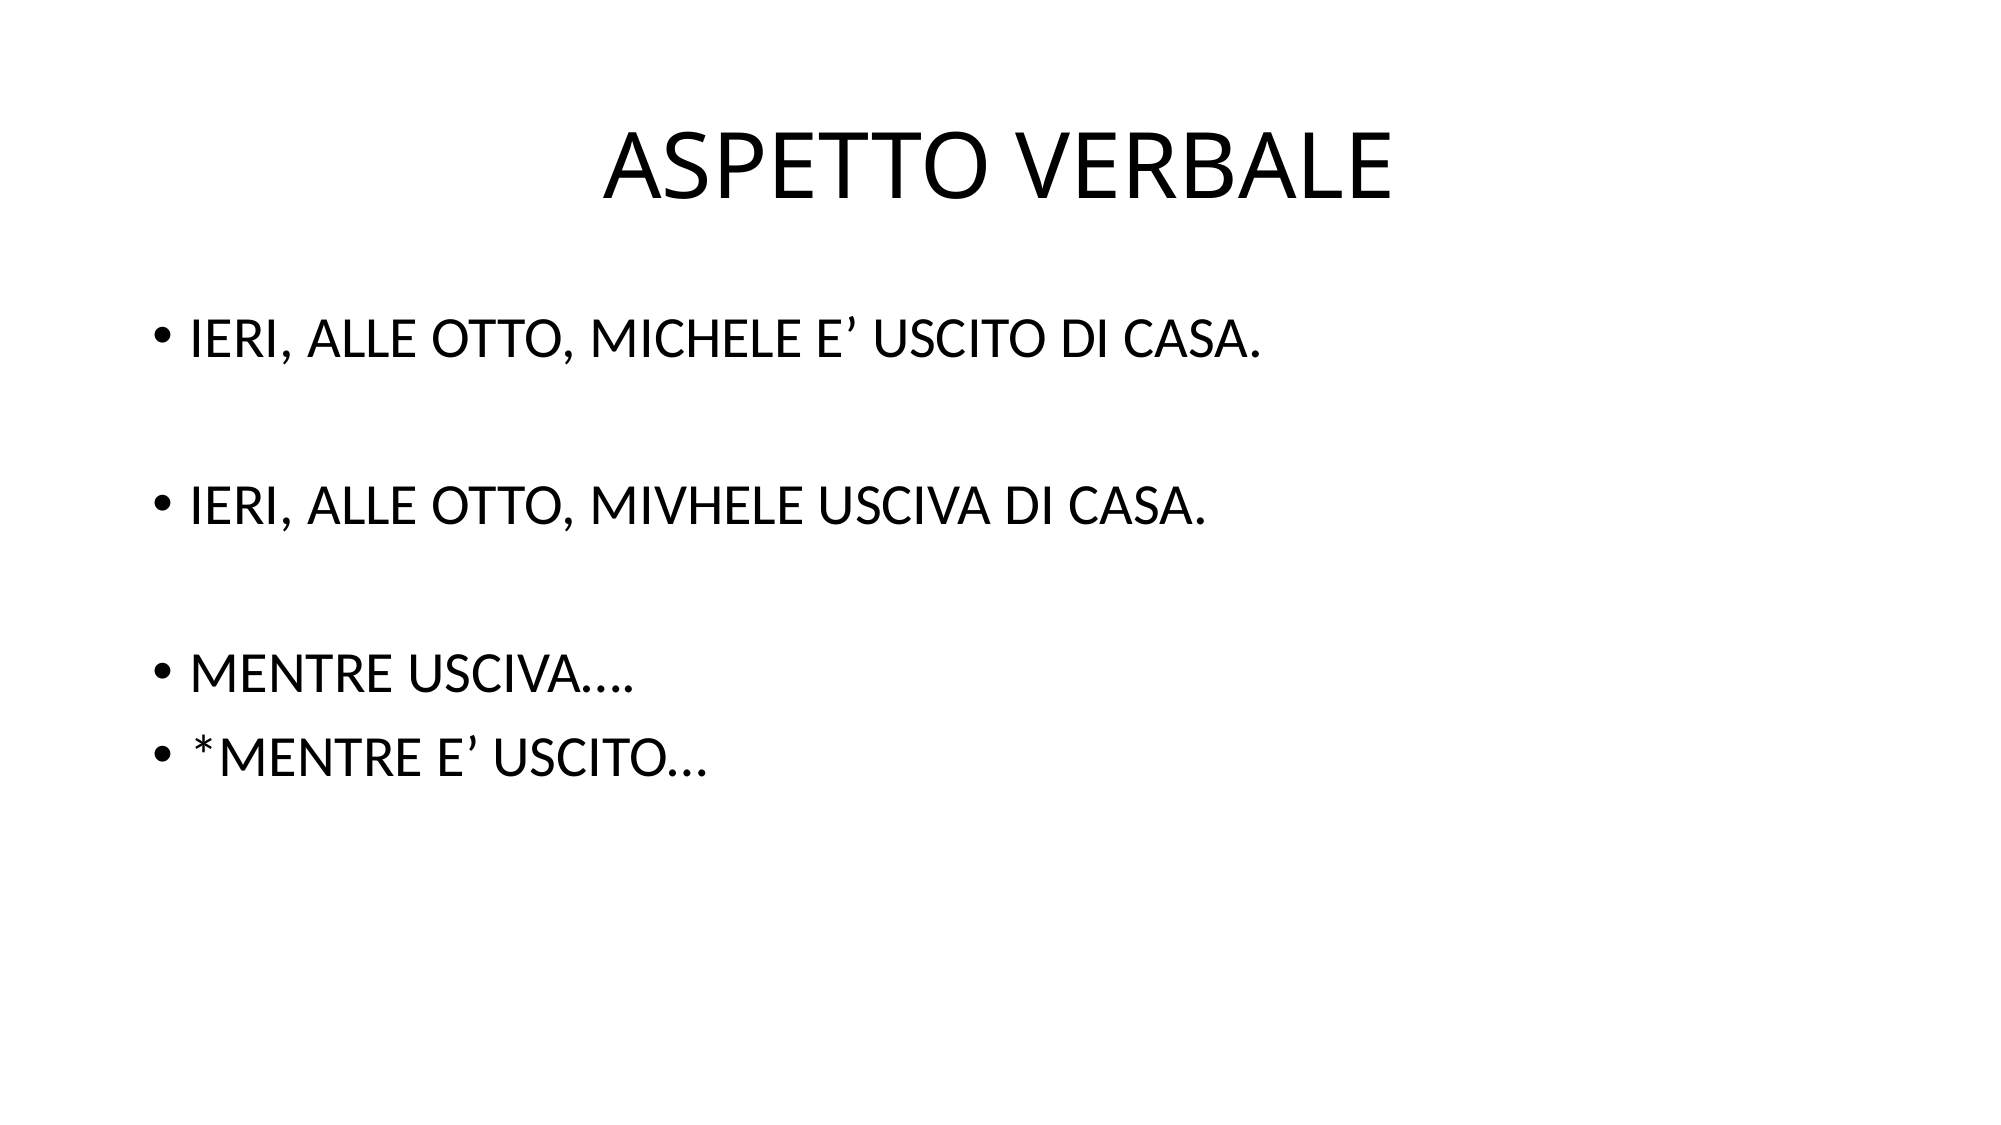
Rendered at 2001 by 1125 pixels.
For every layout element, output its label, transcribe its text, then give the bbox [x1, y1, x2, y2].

title ASPETTO VERBALE [137, 59, 1863, 278]
list IERI, ALLE OTTO, MICHELE E’ USCITO DI CASA. IERI, ALLE OTTO, MIVHELE USCIVA DI CASA. MENTRE USCIVA…. *MENTRE E’ USCITO… [137, 299, 1863, 1014]
